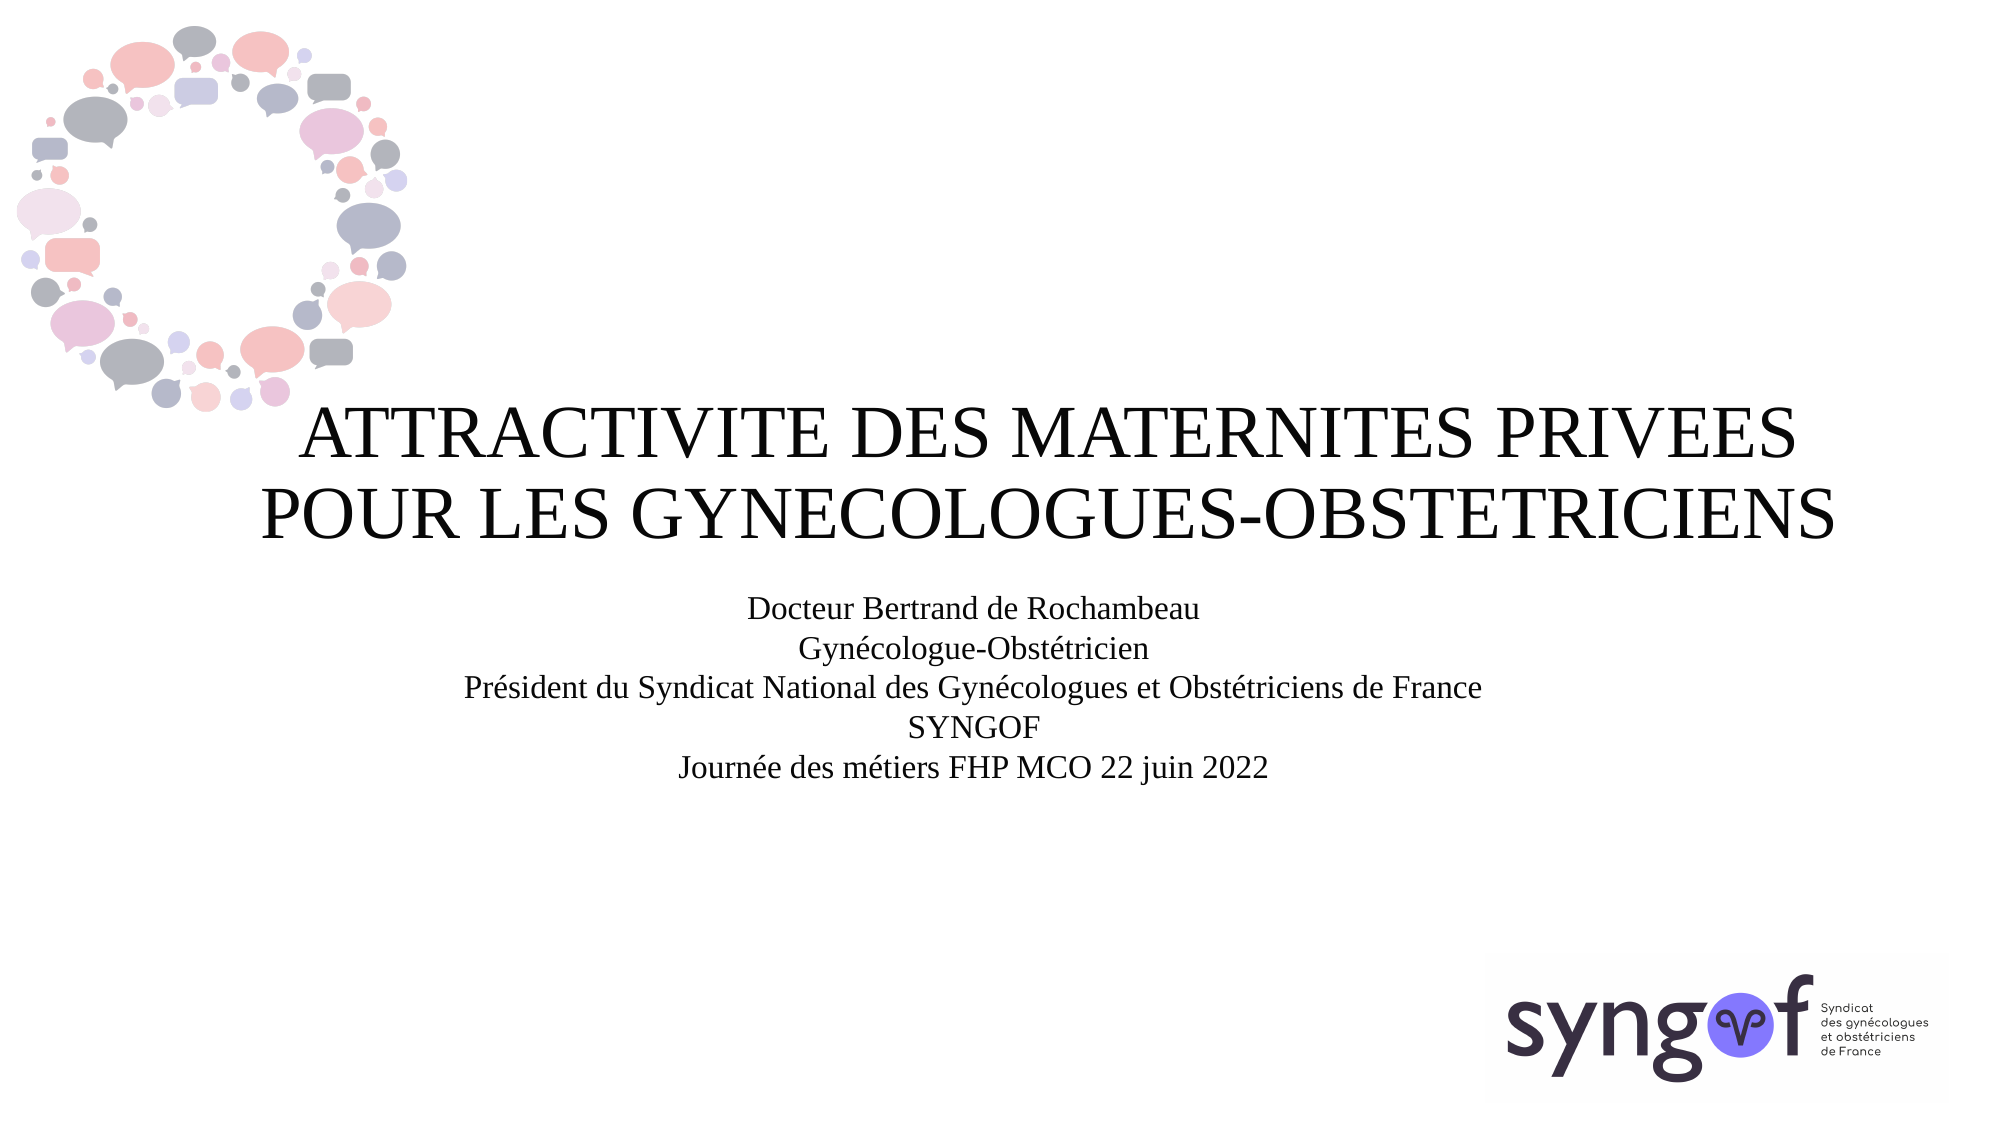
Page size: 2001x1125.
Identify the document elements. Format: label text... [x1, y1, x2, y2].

text_box Docteur Bertrand de Rochambeau Gynécologue-Obstétricien Président du Syndicat National des Gynécologues et Obstétriciens de France SYNGOF Journée des métiers FHP MCO 22 juin 2022 [396, 578, 1552, 838]
title ATTRACTIVITE DES MATERNITES PRIVEES POUR LES GYNECOLOGUES-OBSTETRICIENS [218, 263, 1900, 685]
picture [1485, 953, 1949, 1103]
